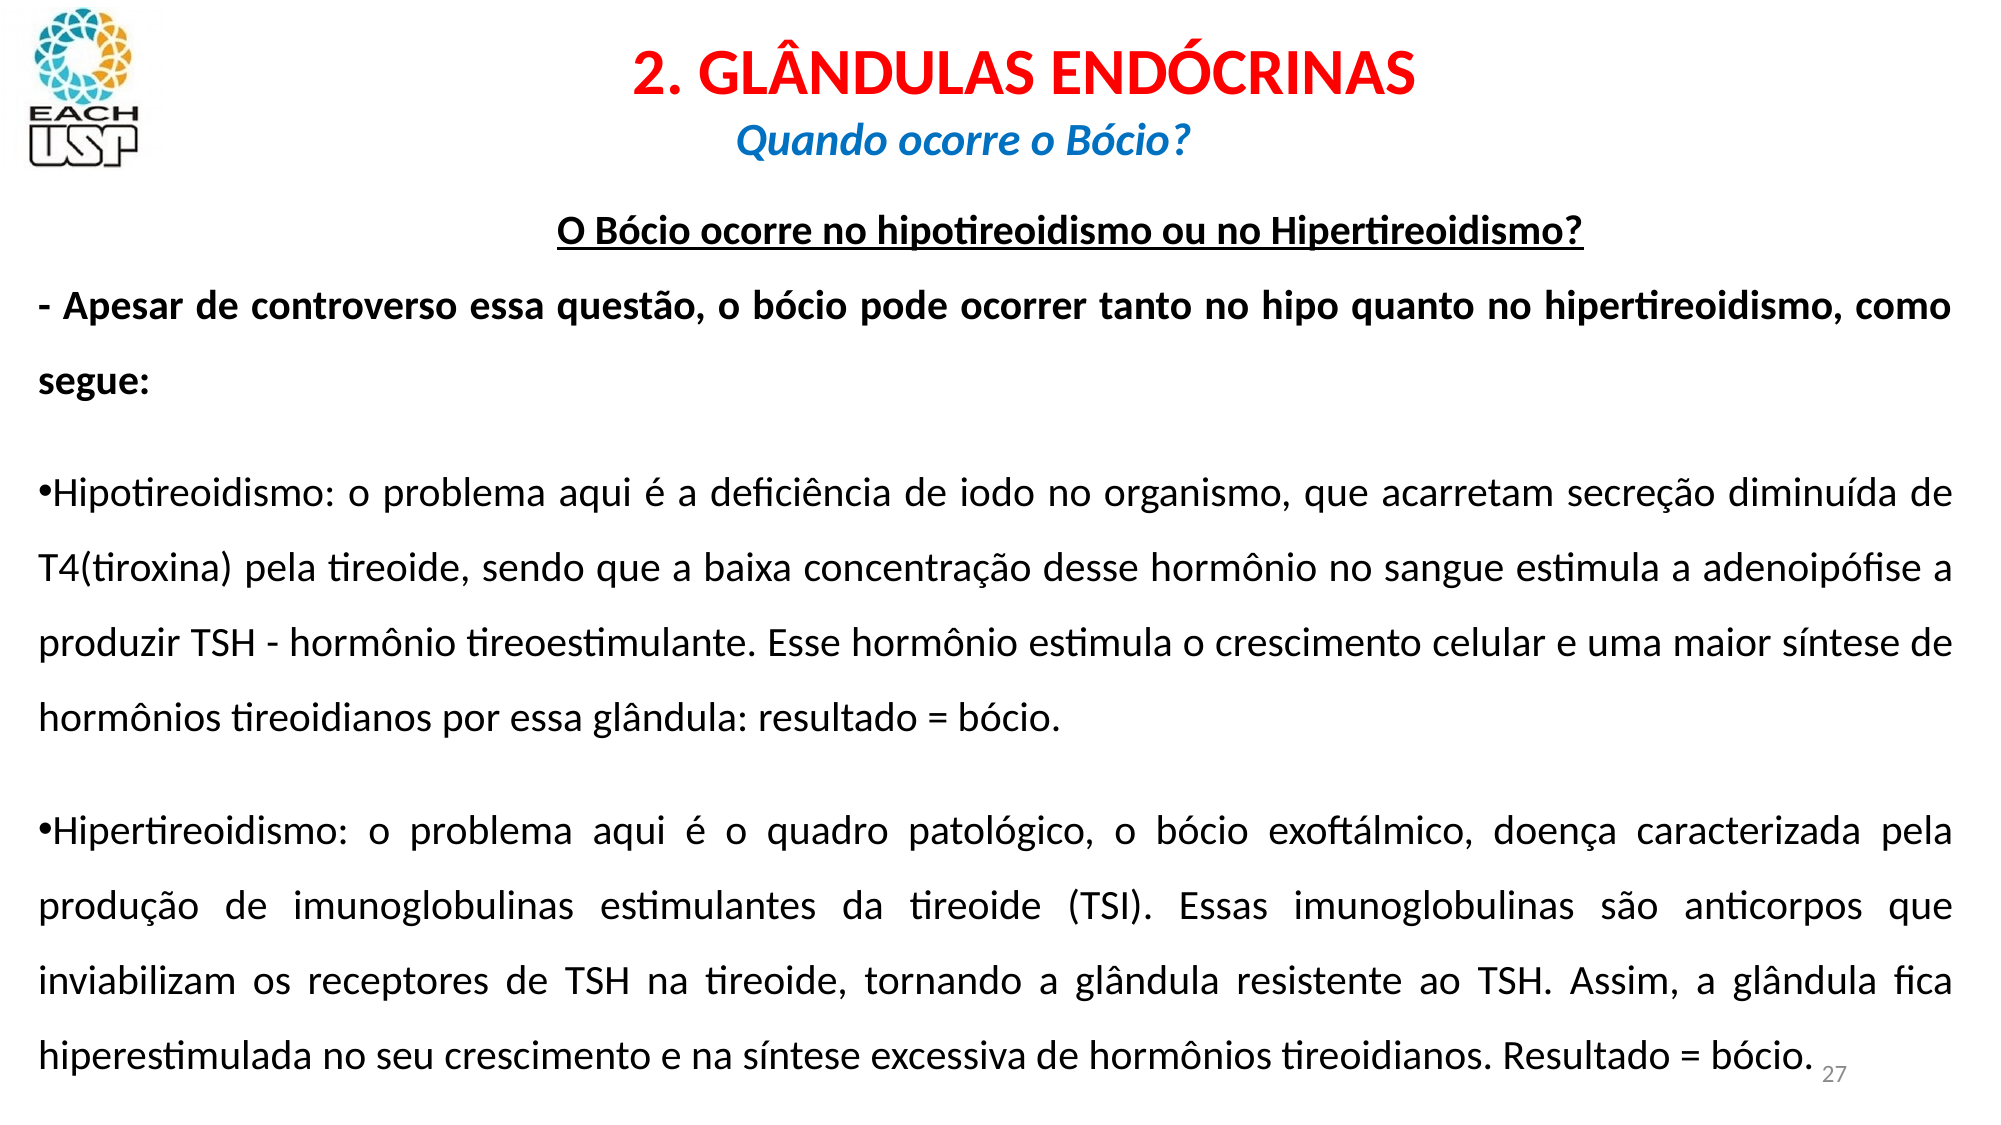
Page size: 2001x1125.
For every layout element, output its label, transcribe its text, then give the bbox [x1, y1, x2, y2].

slide_number 27 [1412, 1042, 1863, 1103]
text_box O Bócio ocorre no hipotireoidismo ou no Hipertireoidismo? - Apesar de controverso essa questão, o bócio pode ocorrer tanto no hipo quanto no hipertireoidismo, como segue: Hipotireoidismo: o problema aqui é a deficiência de iodo no organismo, que acarretam secreção diminuída de T4(tiroxina) pela tireoide, sendo que a baixa concentração desse hormônio no sangue estimula a adenoipófise a produzir TSH - hormônio tireoestimulante. Esse hormônio estimula o crescimento celular e uma maior síntese de hormônios tireoidianos por essa glândula: resultado = bócio. Hipertireoidismo: o problema aqui é o quadro patológico, o bócio exoftálmico, doença caracterizada pela produção de imunoglobulinas estimulantes da tireoide (TSI). Essas imunoglobulinas são anticorpos que inviabilizam os receptores de TSH na tireoide, tornando a glândula resistente ao TSH. Assim, a glândula fica hiperestimulada no seu crescimento e na síntese excessiva de hormônios tireoidianos. Resultado = bócio. [23, 170, 1968, 1086]
text_box 2. GLÂNDULAS ENDÓCRINAS [617, 20, 1436, 127]
picture [0, 7, 164, 171]
text_box Quando ocorre o Bócio? [720, 108, 1333, 174]
text_box CIÊNCIAS, 8º Ano do Ensino Fundamental Glândulas e suas funções [277, 15, 1105, 160]
